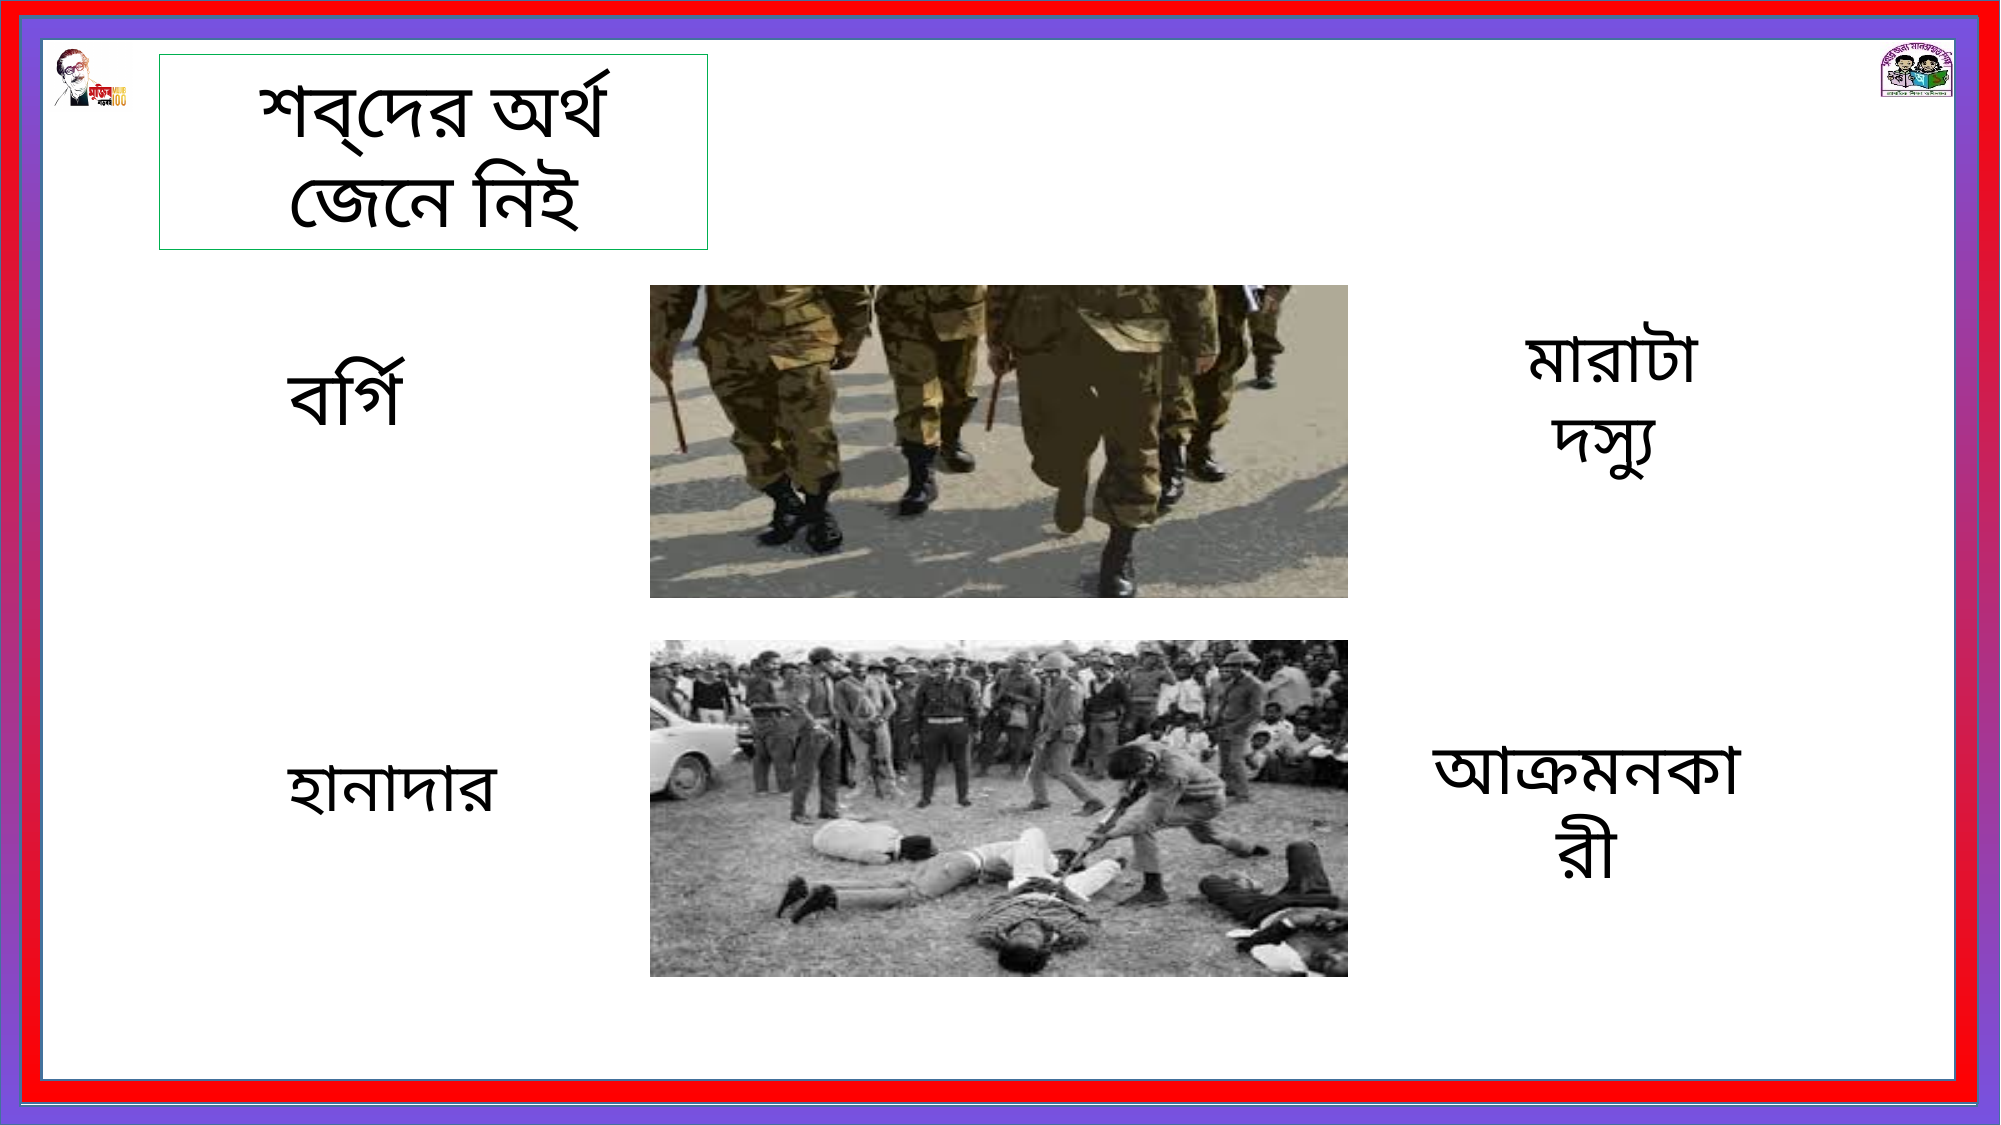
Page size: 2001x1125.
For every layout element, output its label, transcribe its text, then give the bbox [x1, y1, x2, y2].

text_box বর্গি [273, 342, 460, 448]
text_box [20, 17, 1979, 1104]
picture [649, 639, 1349, 977]
text_box হানাদার [273, 737, 517, 833]
picture [47, 42, 133, 112]
picture [1880, 42, 1953, 97]
text_box শব্দের অর্থ জেনে নিই [159, 54, 708, 250]
text_box আক্রমনকারী [1406, 759, 1768, 858]
text_box মারাটা দস্যু [1457, 349, 1768, 443]
text_box [0, 0, 2000, 1125]
picture [649, 285, 1349, 599]
